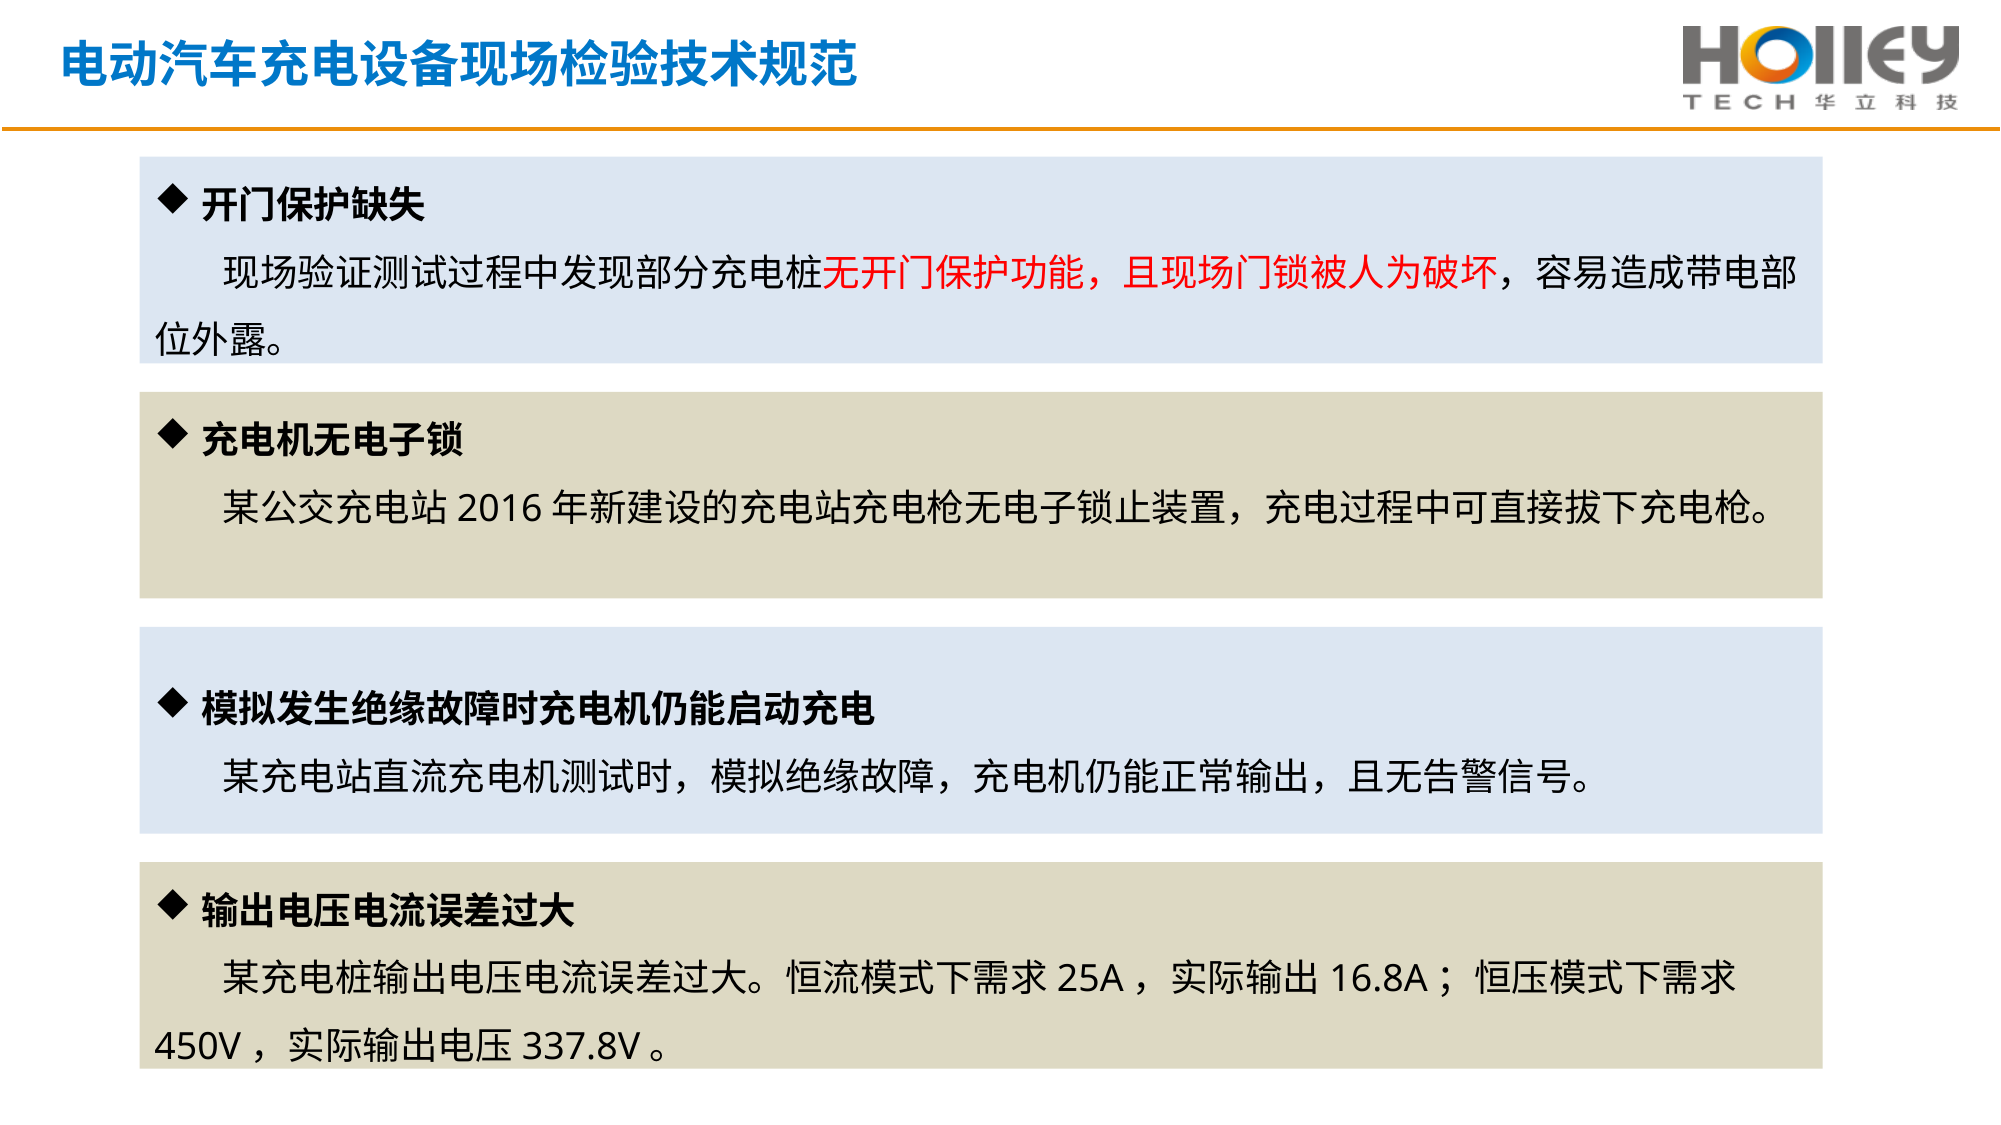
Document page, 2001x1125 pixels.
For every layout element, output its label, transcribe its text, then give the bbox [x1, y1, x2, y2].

text_box 充电机无电子锁 某公交充电站2016年新建设的充电站充电枪无电子锁止装置，充电过程中可直接拔下充电枪。 [139, 391, 1823, 599]
text_box 输出电压电流误差过大 某充电桩输出电压电流误差过大。恒流模式下需求25A，实际输出16.8A；恒压模式下需求450V，实际输出电压337.8V。 [139, 862, 1823, 1069]
picture [1683, 26, 1959, 110]
text_box 开门保护缺失 现场验证测试过程中发现部分充电桩无开门保护功能，且现场门锁被人为破坏，容易造成带电部位外露。 [139, 156, 1823, 364]
text_box 模拟发生绝缘故障时充电机仍能启动充电 某充电站直流充电机测试时，模拟绝缘故障，充电机仍能正常输出，且无告警信号。 [139, 626, 1823, 834]
text_box 电动汽车充电设备现场检验技术规范 [58, 17, 936, 107]
